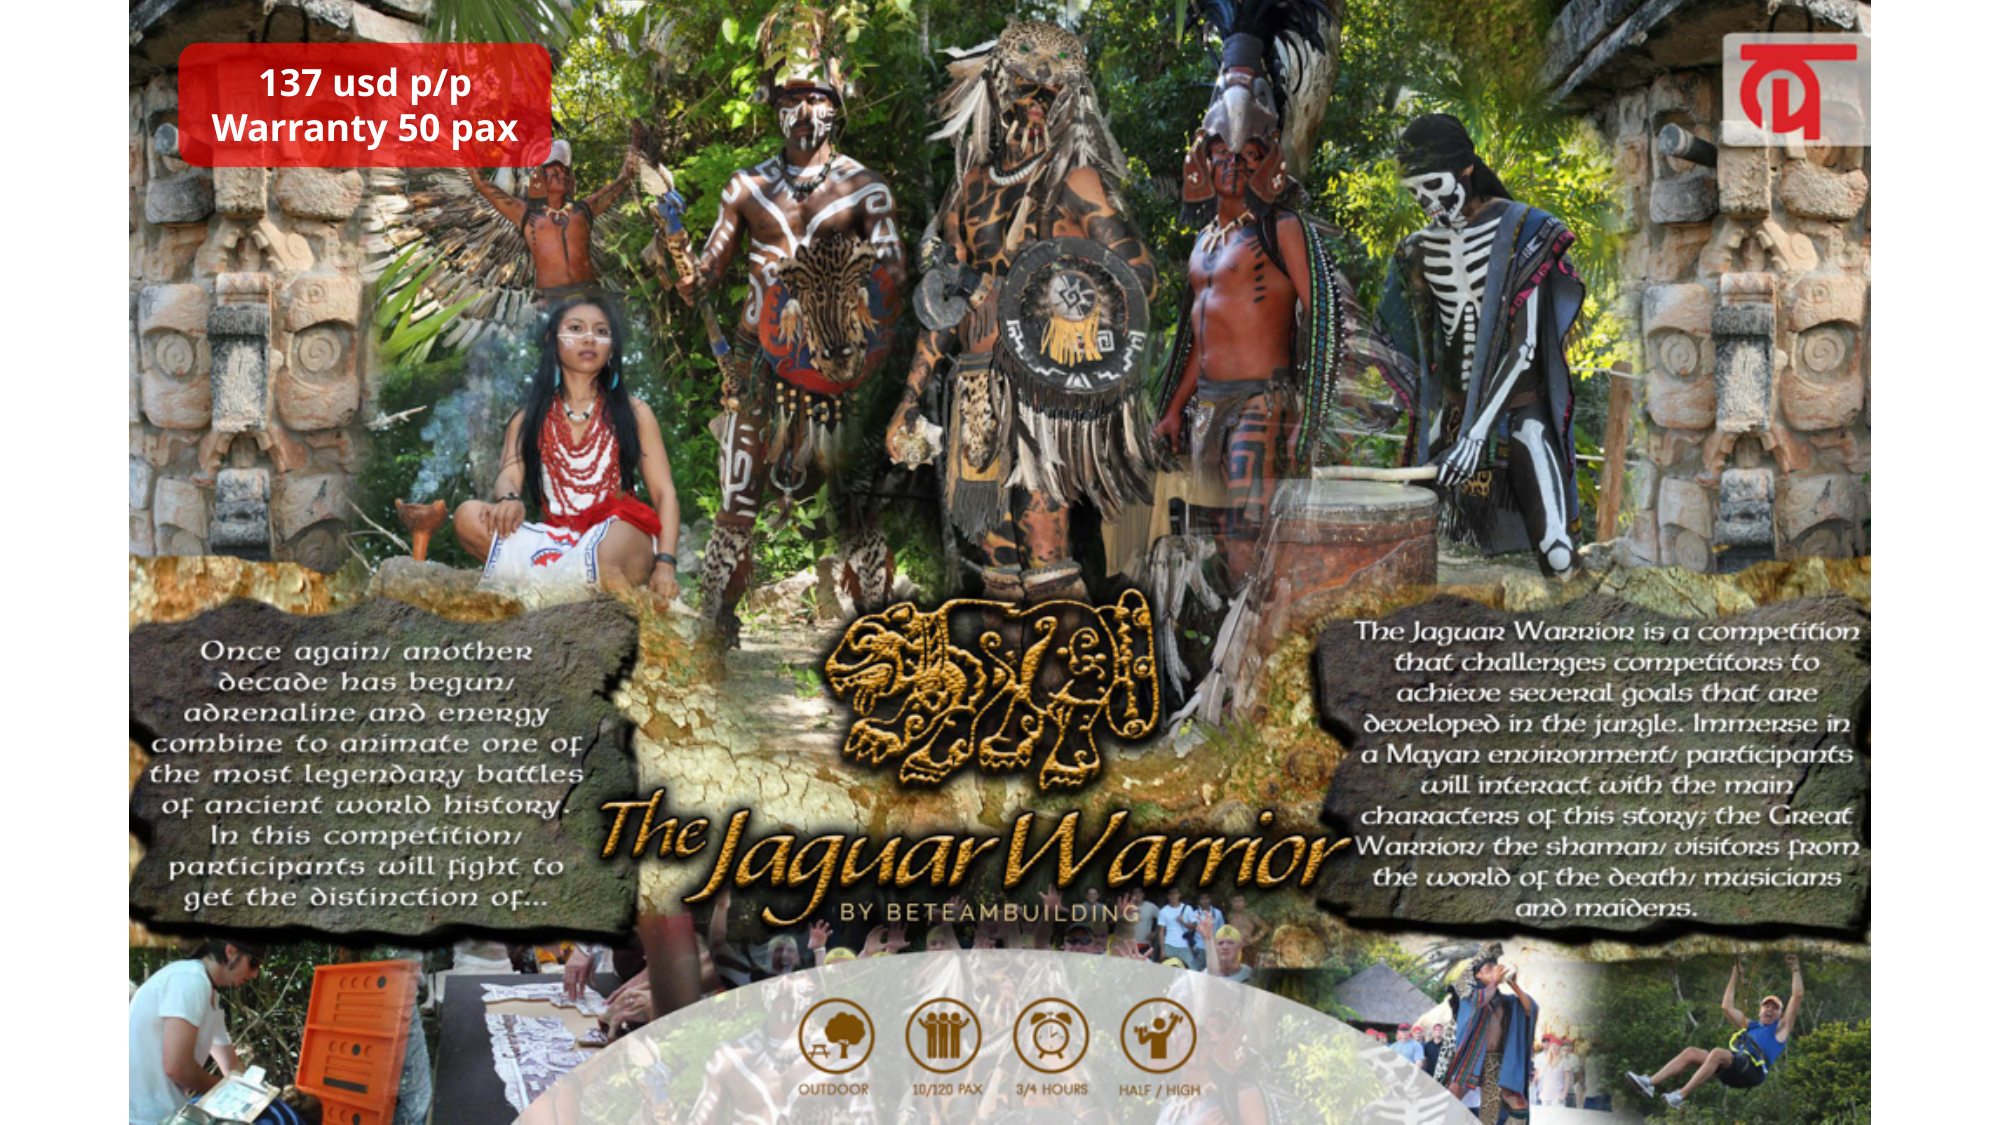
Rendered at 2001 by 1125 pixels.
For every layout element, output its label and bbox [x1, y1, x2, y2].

picture [129, 0, 1871, 1125]
